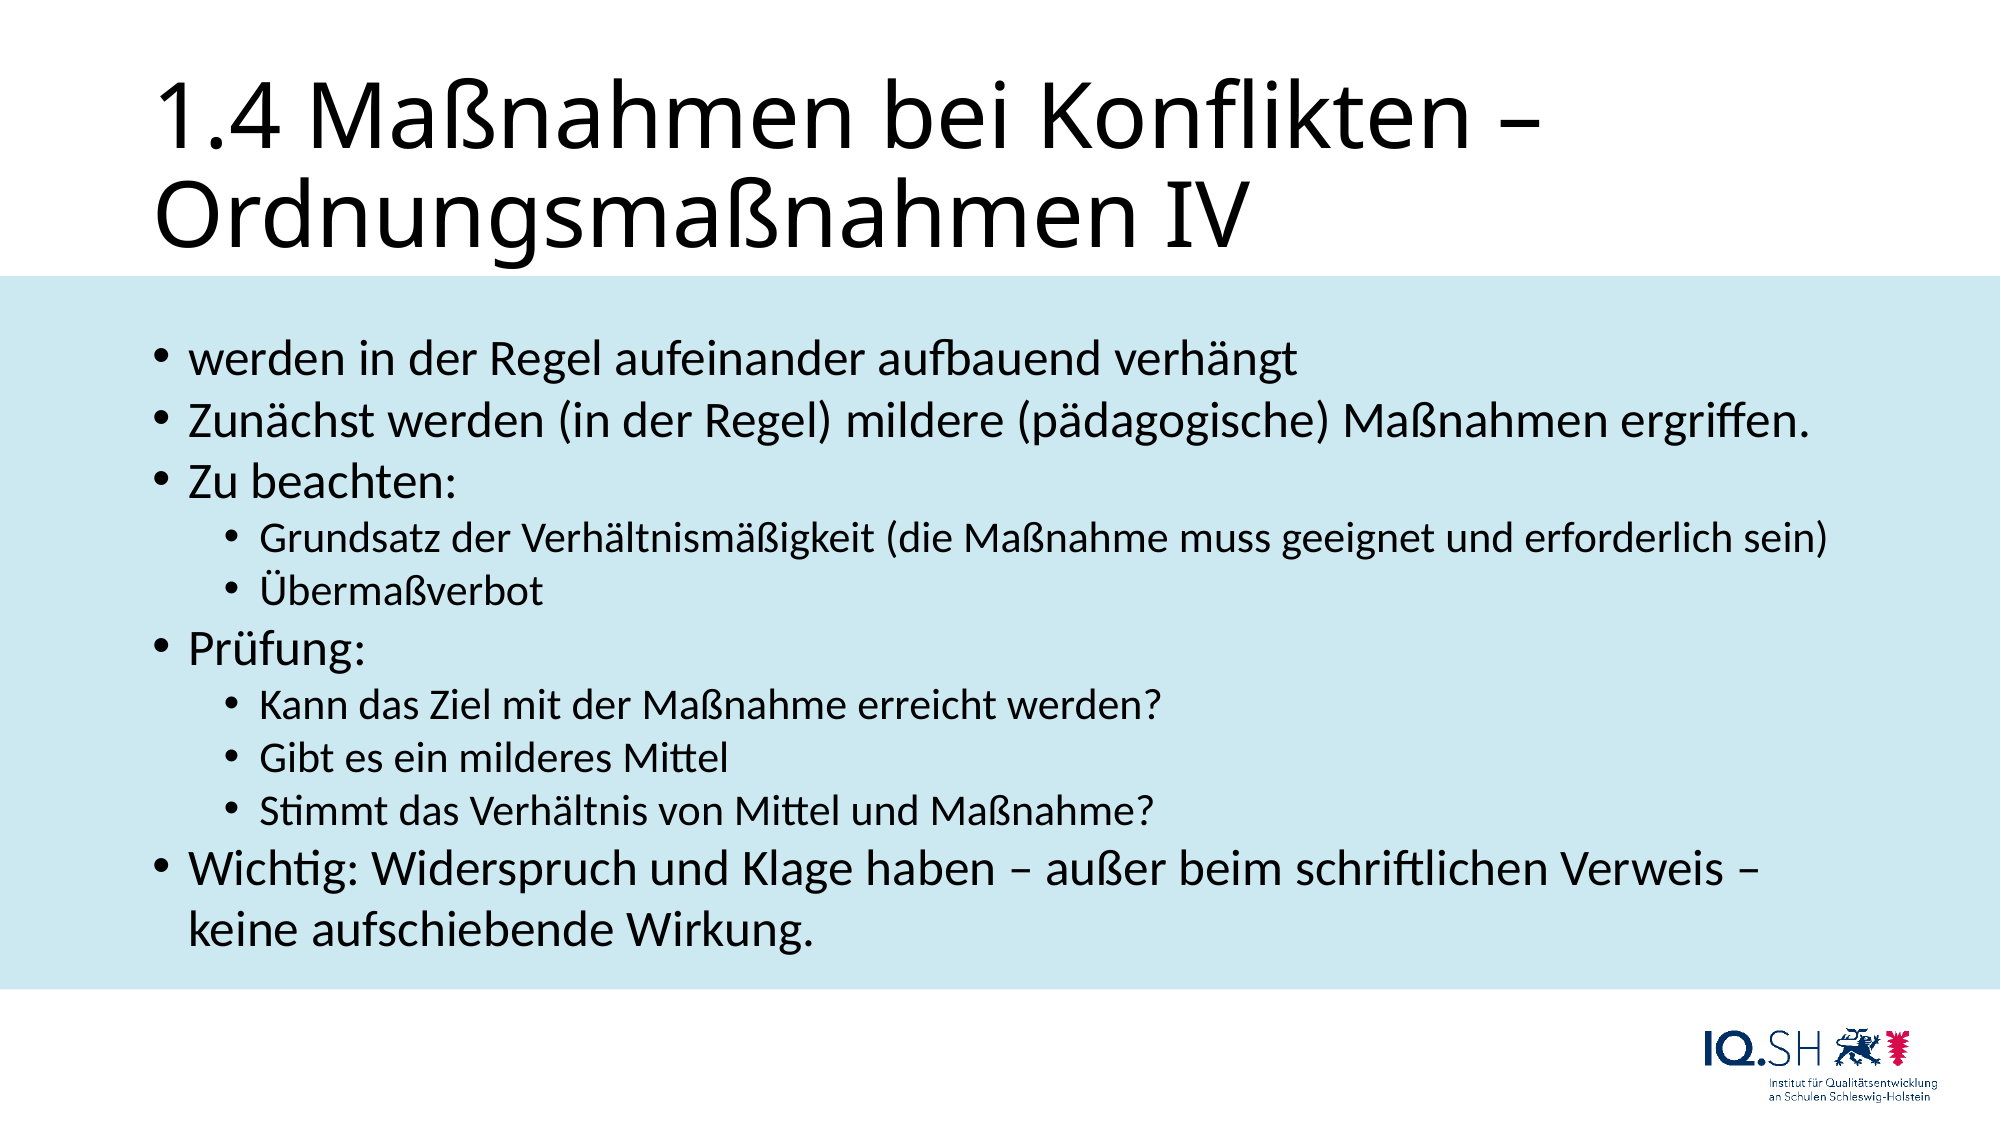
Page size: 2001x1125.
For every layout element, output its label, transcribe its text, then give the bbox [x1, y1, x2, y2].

picture [1705, 1028, 1937, 1103]
title 1.4 Maßnahmen bei Konflikten – Ordnungsmaßnahmen IV [137, 59, 1863, 278]
list werden in der Regel aufeinander aufbauend verhängt Zunächst werden (in der Regel) mildere (pädagogische) Maßnahmen ergriffen. Zu beachten: Grundsatz der Verhältnismäßigkeit (die Maßnahme muss geeignet und erforderlich sein) Übermaßverbot Prüfung: Kann das Ziel mit der Maßnahme erreicht werden? Gibt es ein milderes Mittel Stimmt das Verhältnis von Mittel und Maßnahme? Wichtig: Widerspruch und Klage haben – außer beim schriftlichen Verweis – keine aufschiebende Wirkung. [137, 299, 1863, 982]
